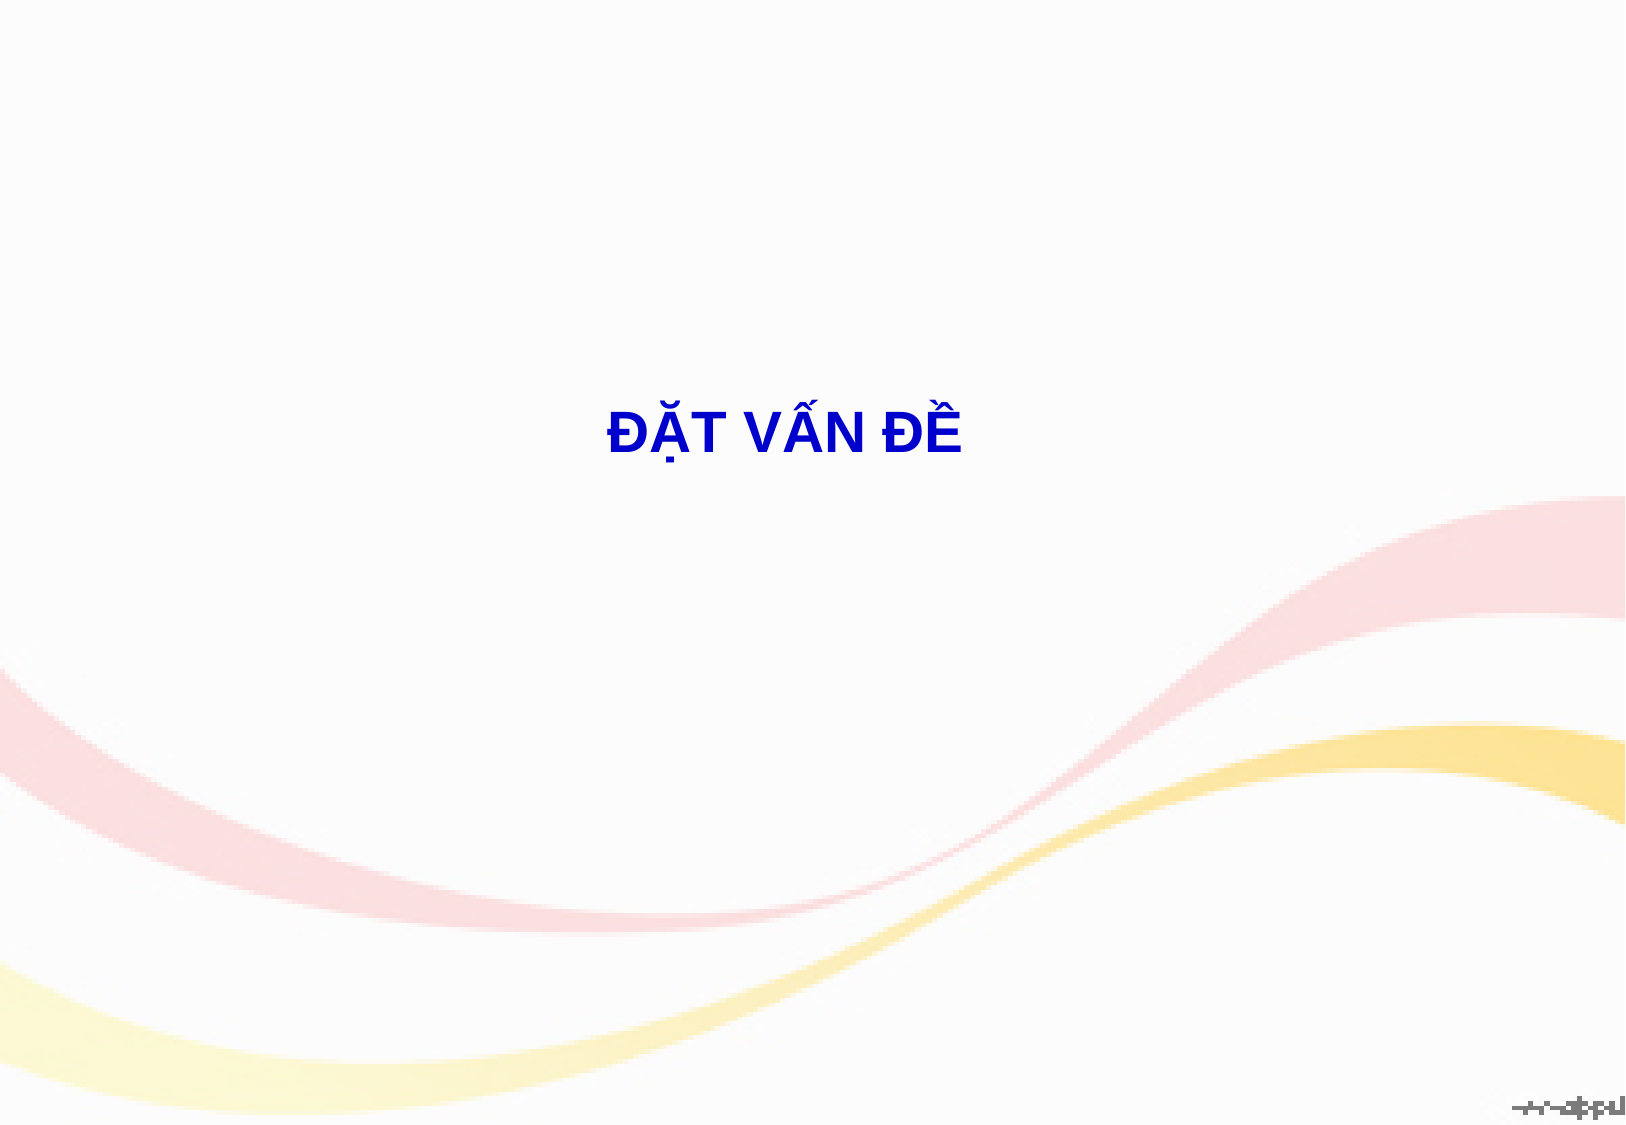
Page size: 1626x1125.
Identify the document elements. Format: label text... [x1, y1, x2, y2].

text_box ĐẶT VẤN ĐỀ [351, 386, 1236, 472]
picture [0, 0, 1626, 1125]
